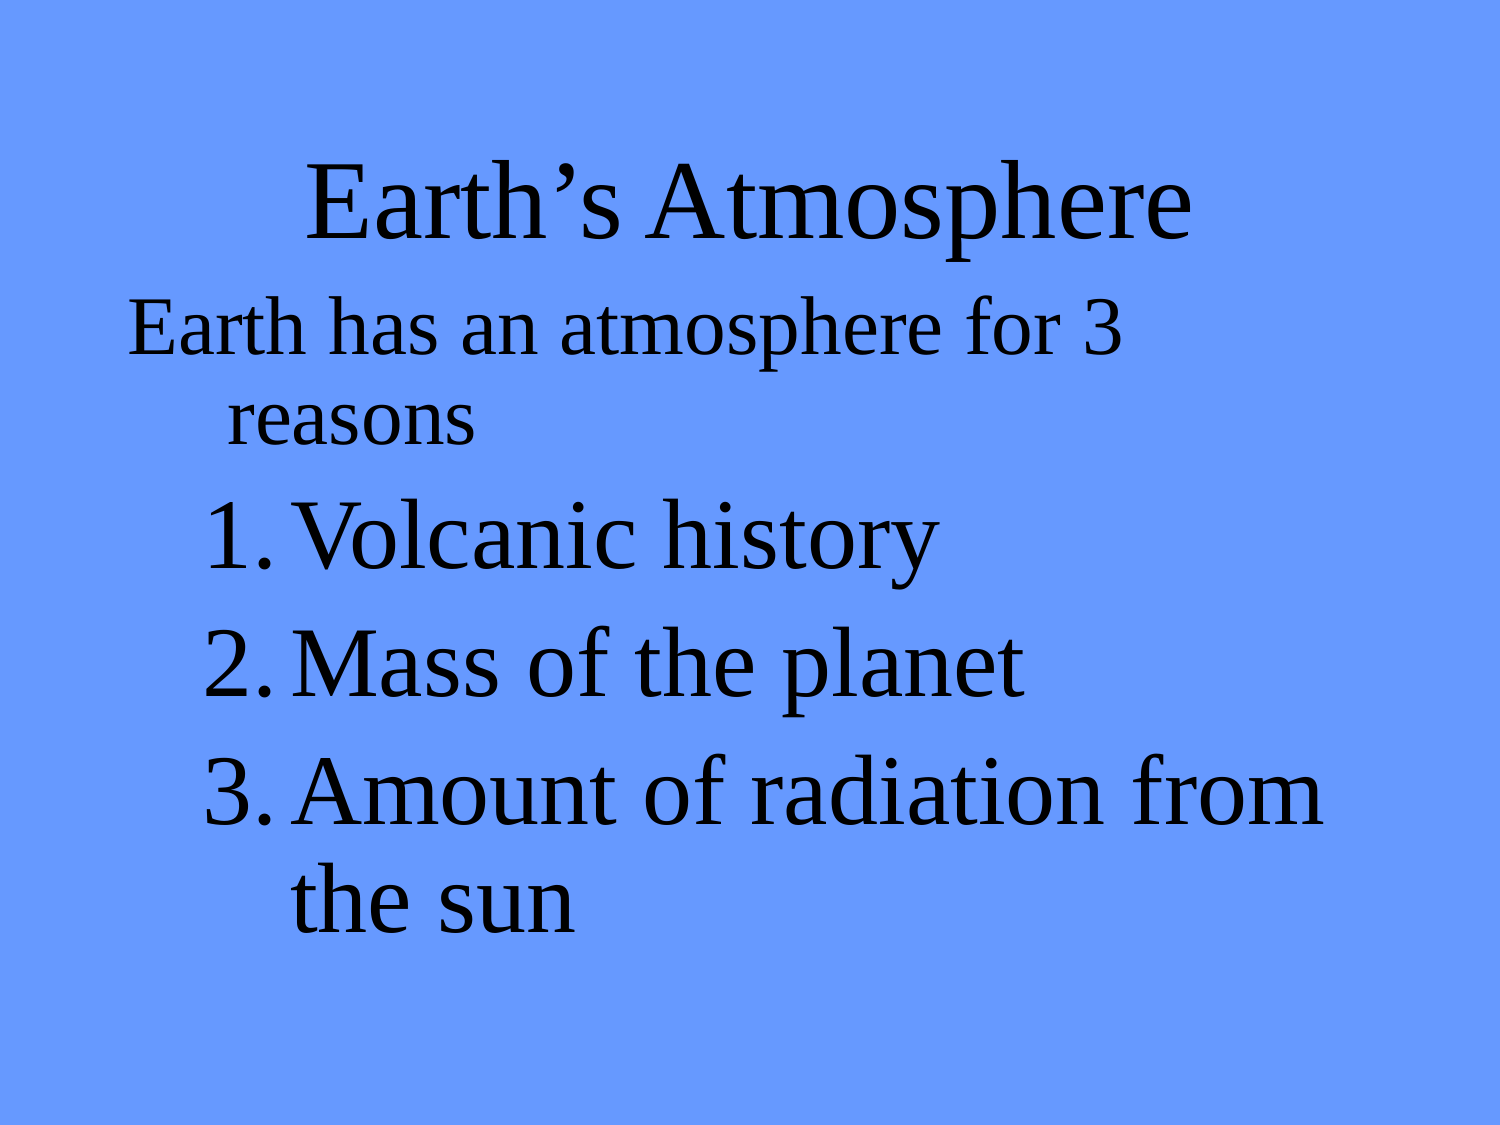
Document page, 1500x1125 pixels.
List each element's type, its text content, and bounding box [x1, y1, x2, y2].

list Earth has an atmosphere for 3 reasons Volcanic history Mass of the planet Amount of radiation from the sun [112, 275, 1388, 950]
title Earth’s Atmosphere [112, 99, 1388, 275]
